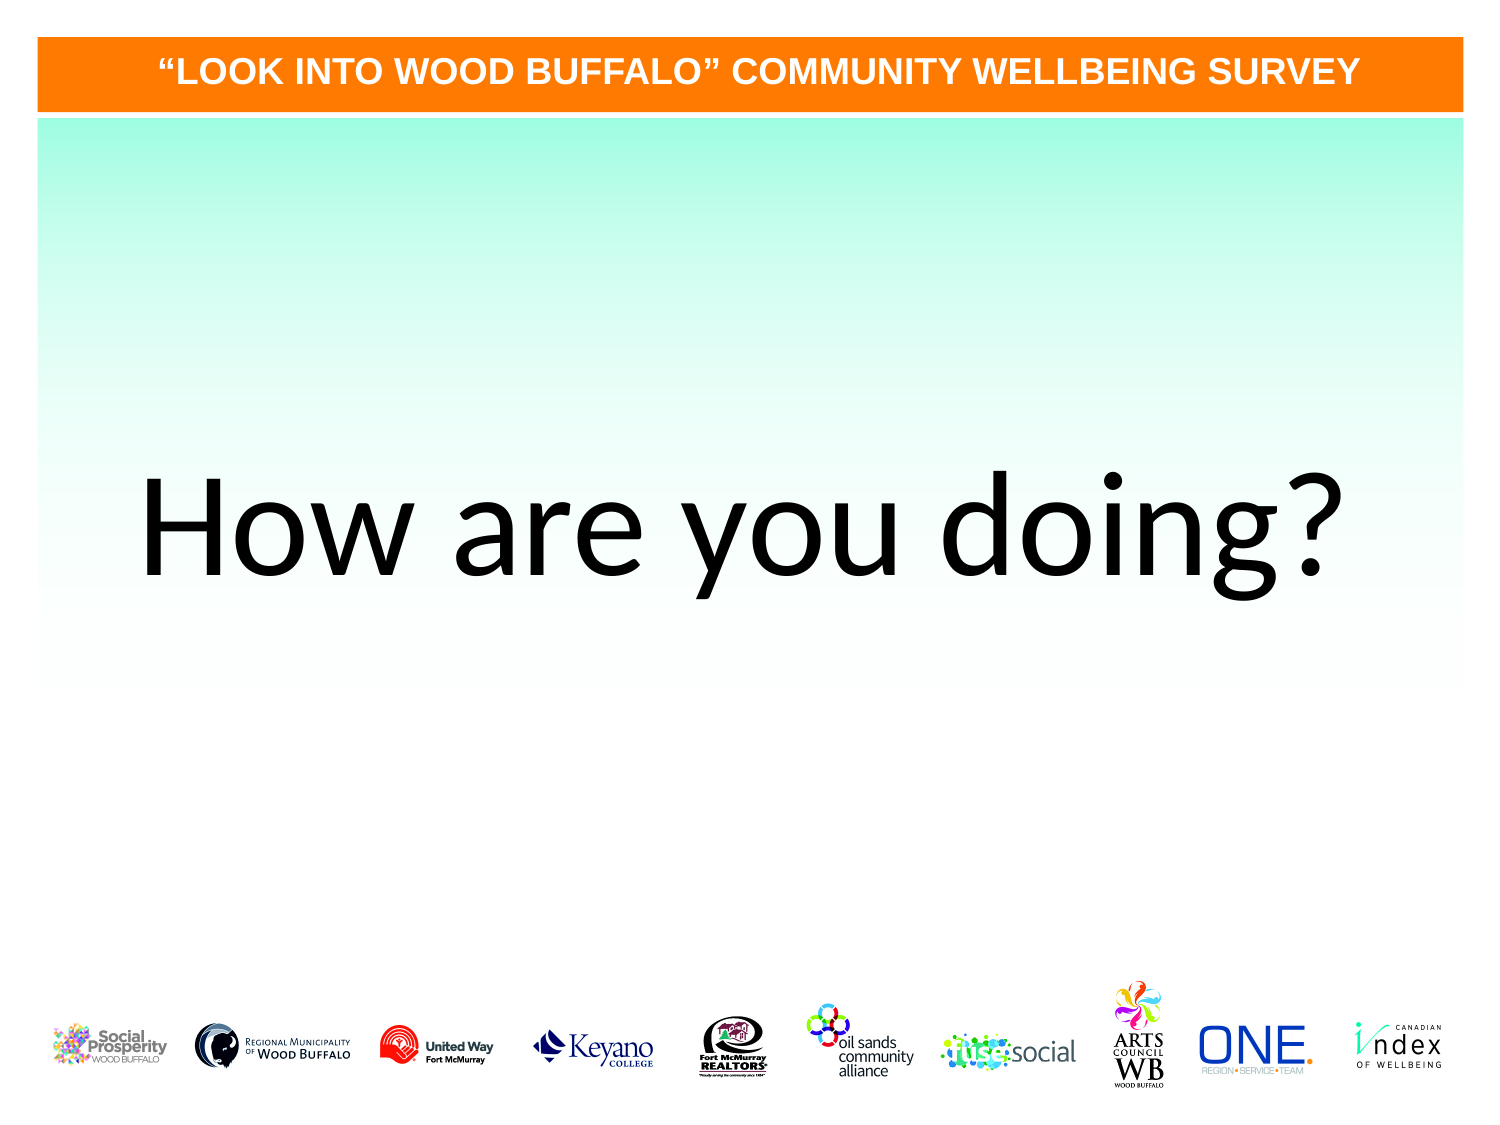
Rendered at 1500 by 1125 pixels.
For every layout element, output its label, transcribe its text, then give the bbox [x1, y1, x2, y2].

text_box “LOOK INTO WOOD BUFFALO” COMMUNITY WELLBEING SURVEY [113, 39, 1406, 100]
text_box How are you doing? [113, 418, 1374, 613]
picture [0, 0, 1500, 1125]
